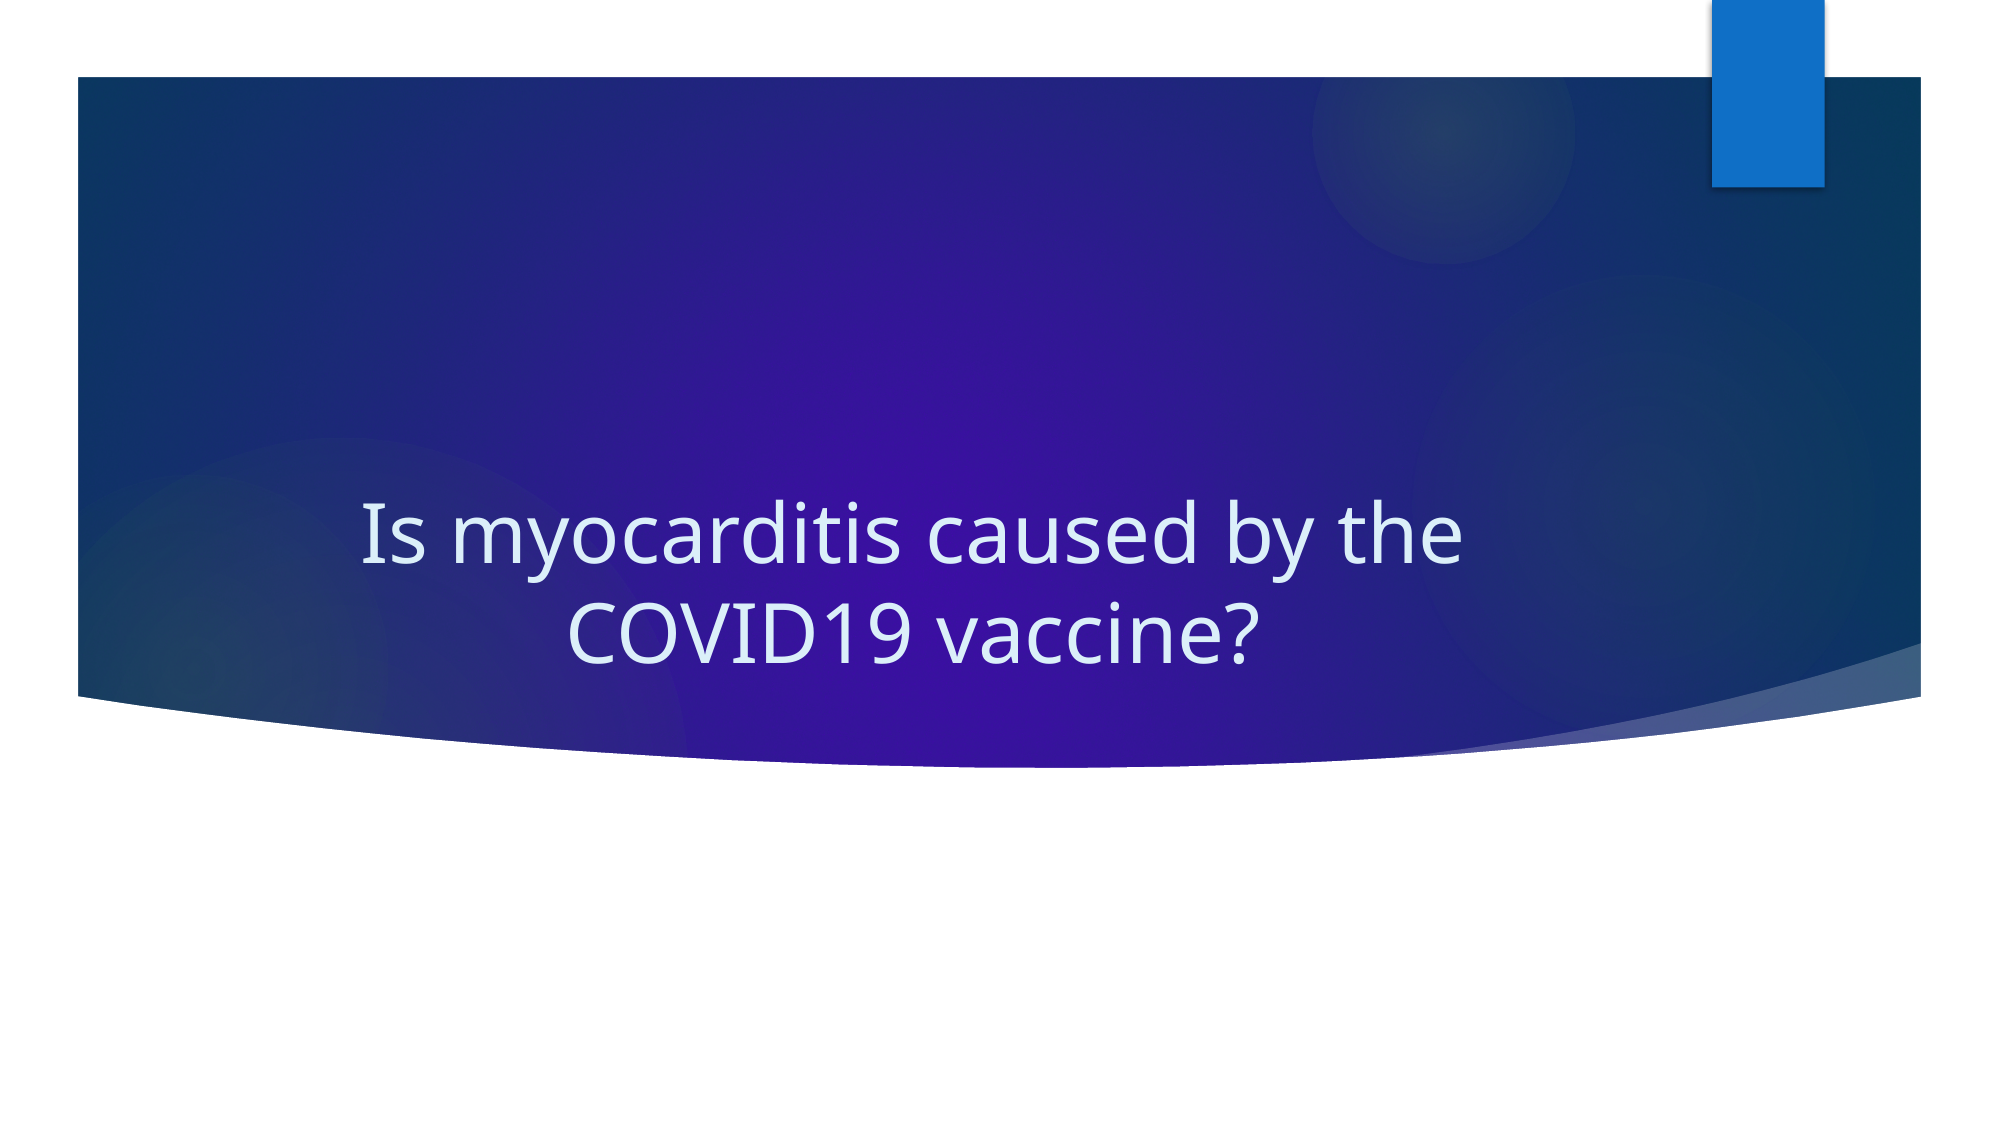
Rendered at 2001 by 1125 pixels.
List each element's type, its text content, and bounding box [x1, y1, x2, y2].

title Is myocarditis caused by the COVID19 vaccine? [189, 388, 1638, 688]
